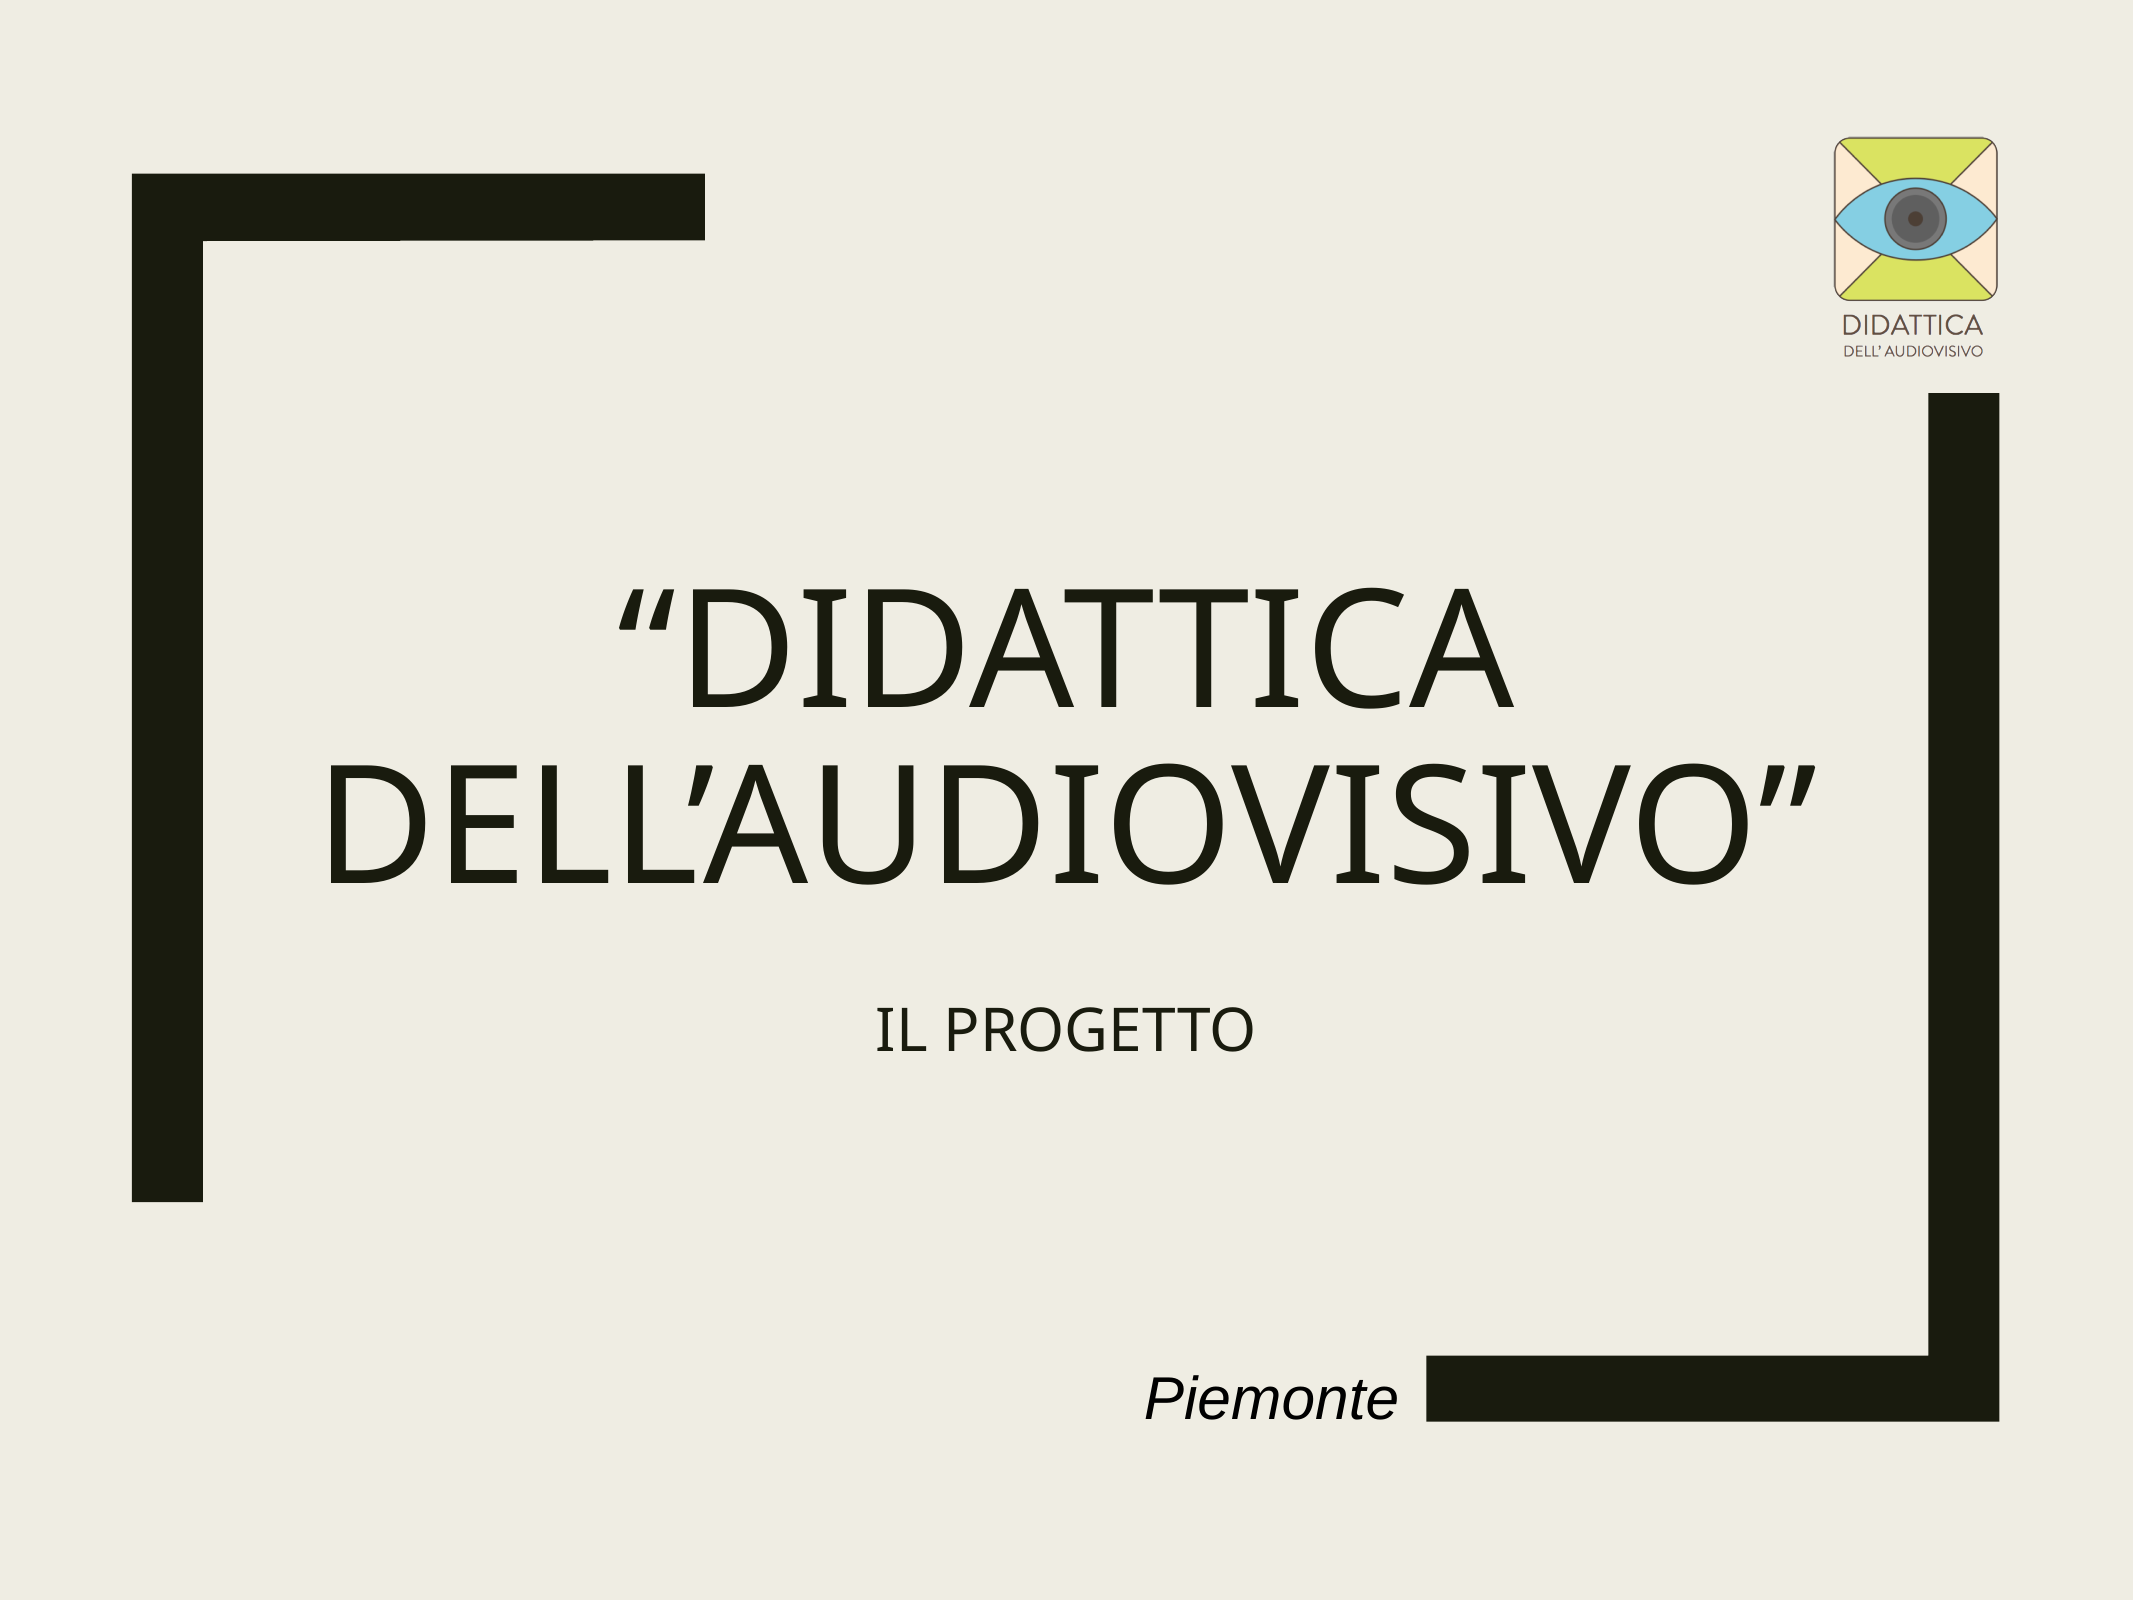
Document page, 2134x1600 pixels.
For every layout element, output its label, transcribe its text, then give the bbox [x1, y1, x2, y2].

title “DIDATTICA DELL’AUDIOVISIVO” [270, 411, 1863, 927]
text_box Piemonte [1143, 1359, 1400, 1433]
picture [1830, 134, 2003, 364]
subtitle IL PROGETTO [207, 974, 1926, 1161]
